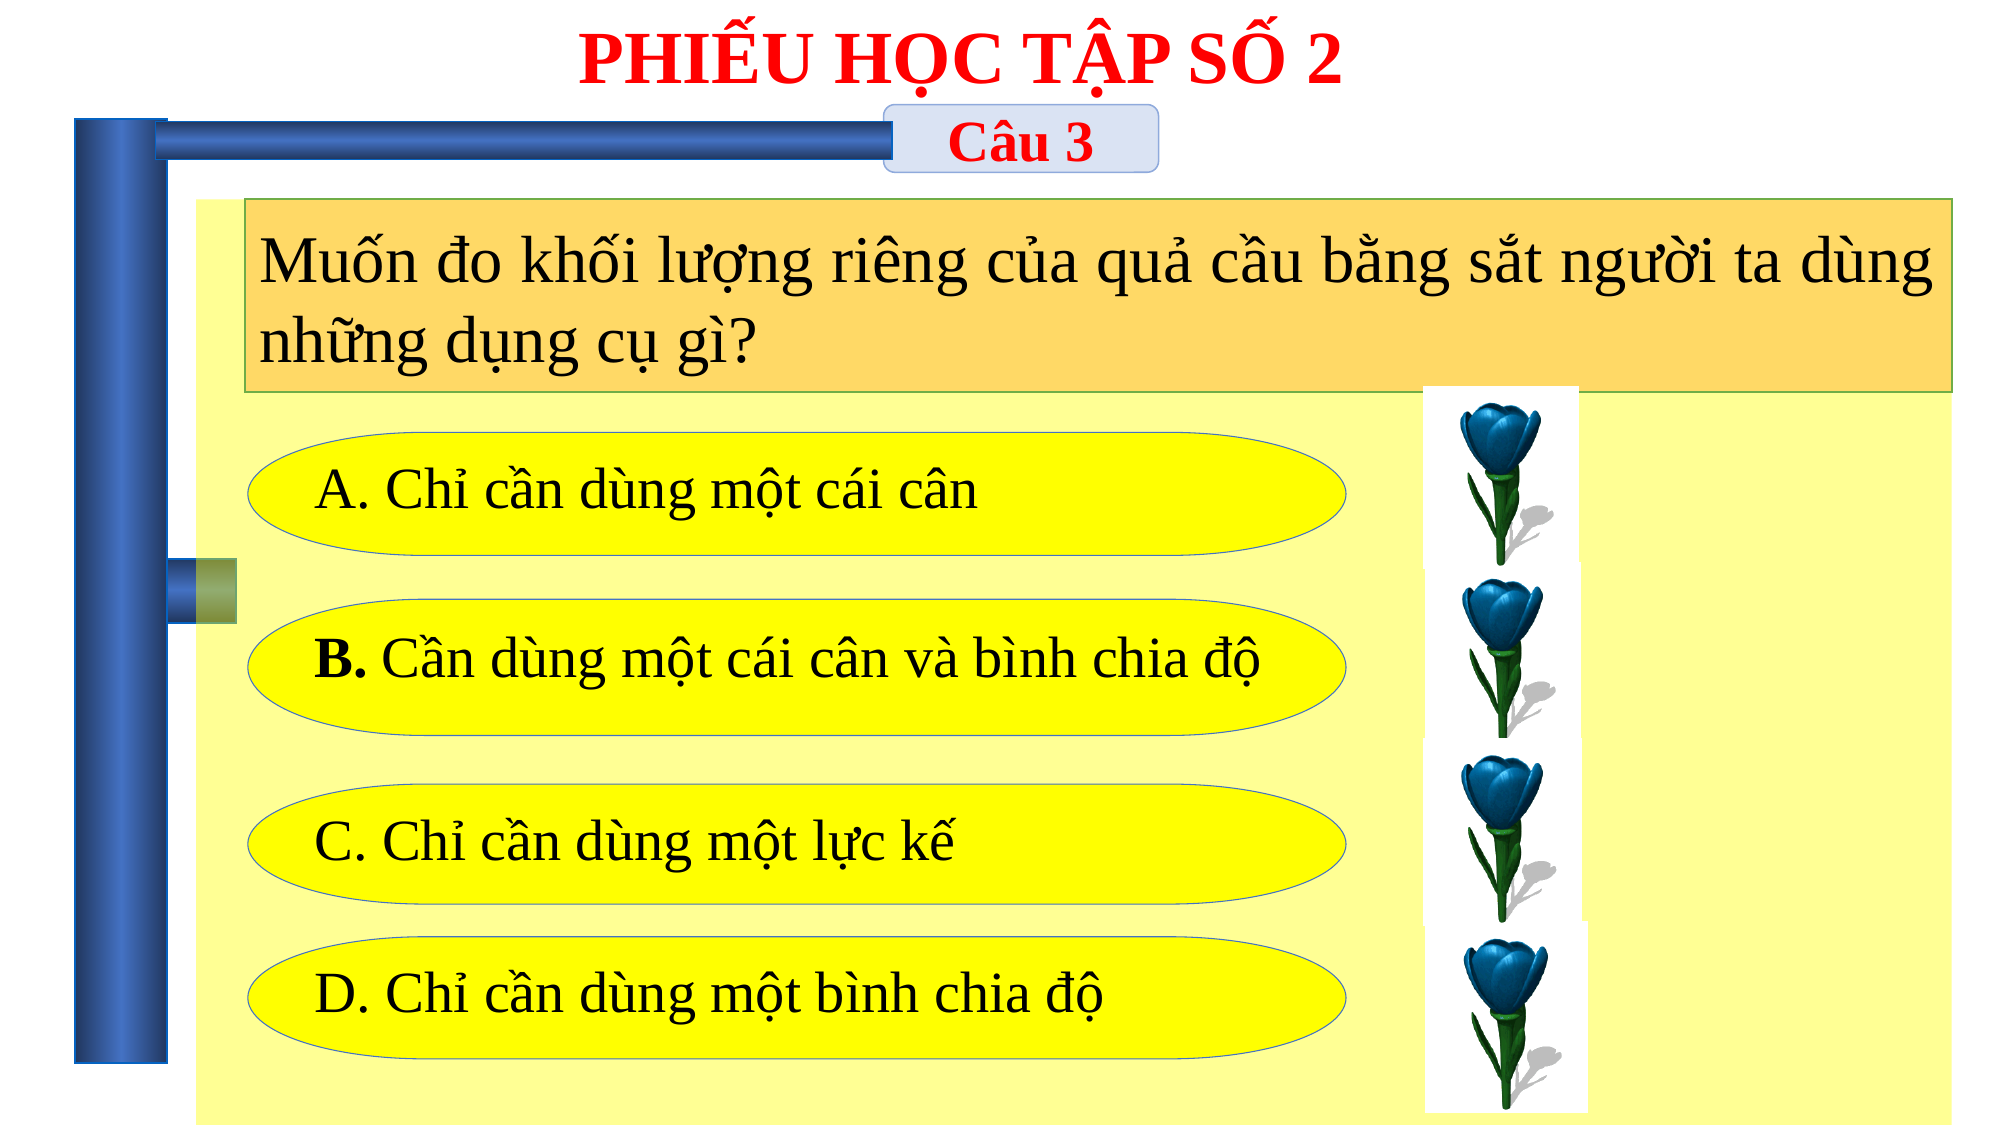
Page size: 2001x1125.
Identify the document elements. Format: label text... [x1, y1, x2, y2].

title PHIẾU HỌC TẬP SỐ 2 [247, 0, 1675, 112]
picture [1423, 386, 1588, 1113]
text_box D. Chỉ cần dùng một bình chia độ [893, 936, 1347, 1060]
text_box B. Cần dùng một cái cân và bình chia độ [893, 598, 1347, 737]
text_box Câu 3 [883, 112, 1159, 173]
text_box C. Chỉ cần dùng một lực kế [893, 783, 1347, 905]
text_box A. Chỉ cần dùng một cái cân [893, 431, 1347, 556]
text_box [75, 119, 893, 1063]
text_box Muốn đo khối lượng riêng của quả cầu bằng sắt người ta dùng những dụng cụ gì? [893, 198, 1953, 393]
text_box [196, 393, 1952, 1125]
